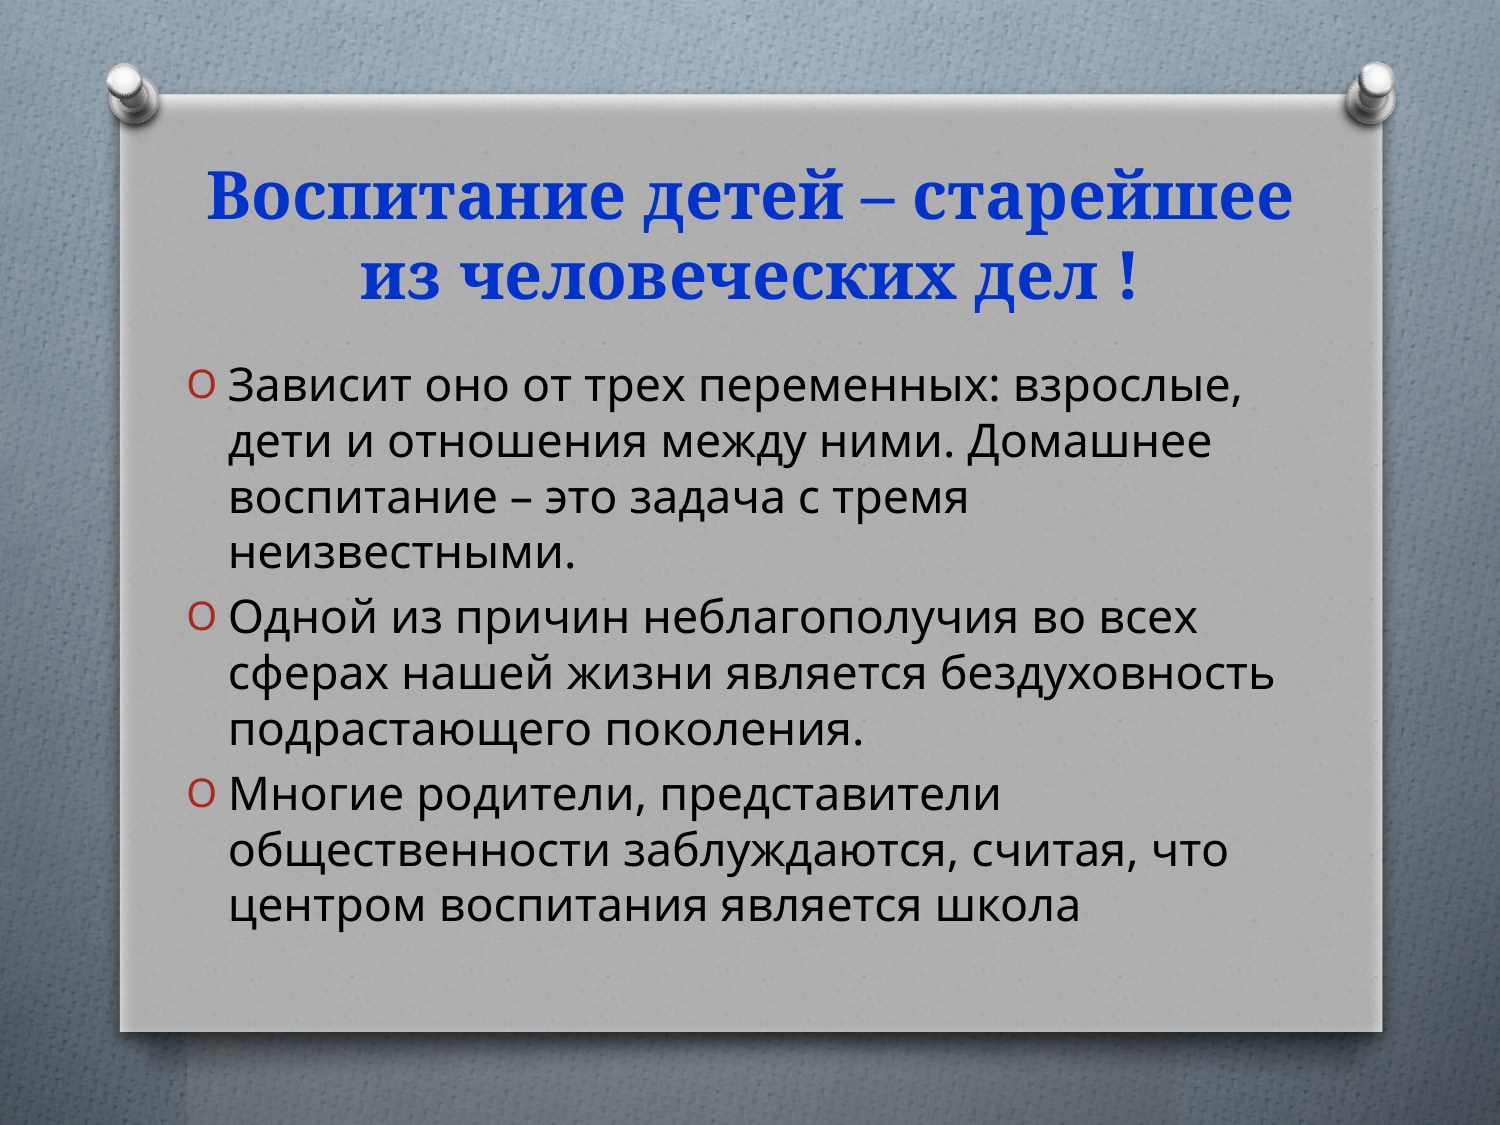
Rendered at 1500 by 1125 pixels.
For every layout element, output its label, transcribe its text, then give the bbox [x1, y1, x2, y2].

picture [75, 29, 198, 153]
picture [1317, 35, 1439, 156]
title Воспитание детей – старейшее из человеческих дел ! [179, 134, 1323, 332]
list Зависит оно от трех переменных: взрослые, дети и отношения между ними. Домашнее воспитание – это задача с тремя неизвестными. Одной из причин неблагополучия во всех сферах нашей жизни является бездуховность подрастающего поколения. Многие родители, представители общественности заблуждаются, считая, что центром воспитания является школа [171, 347, 1329, 939]
